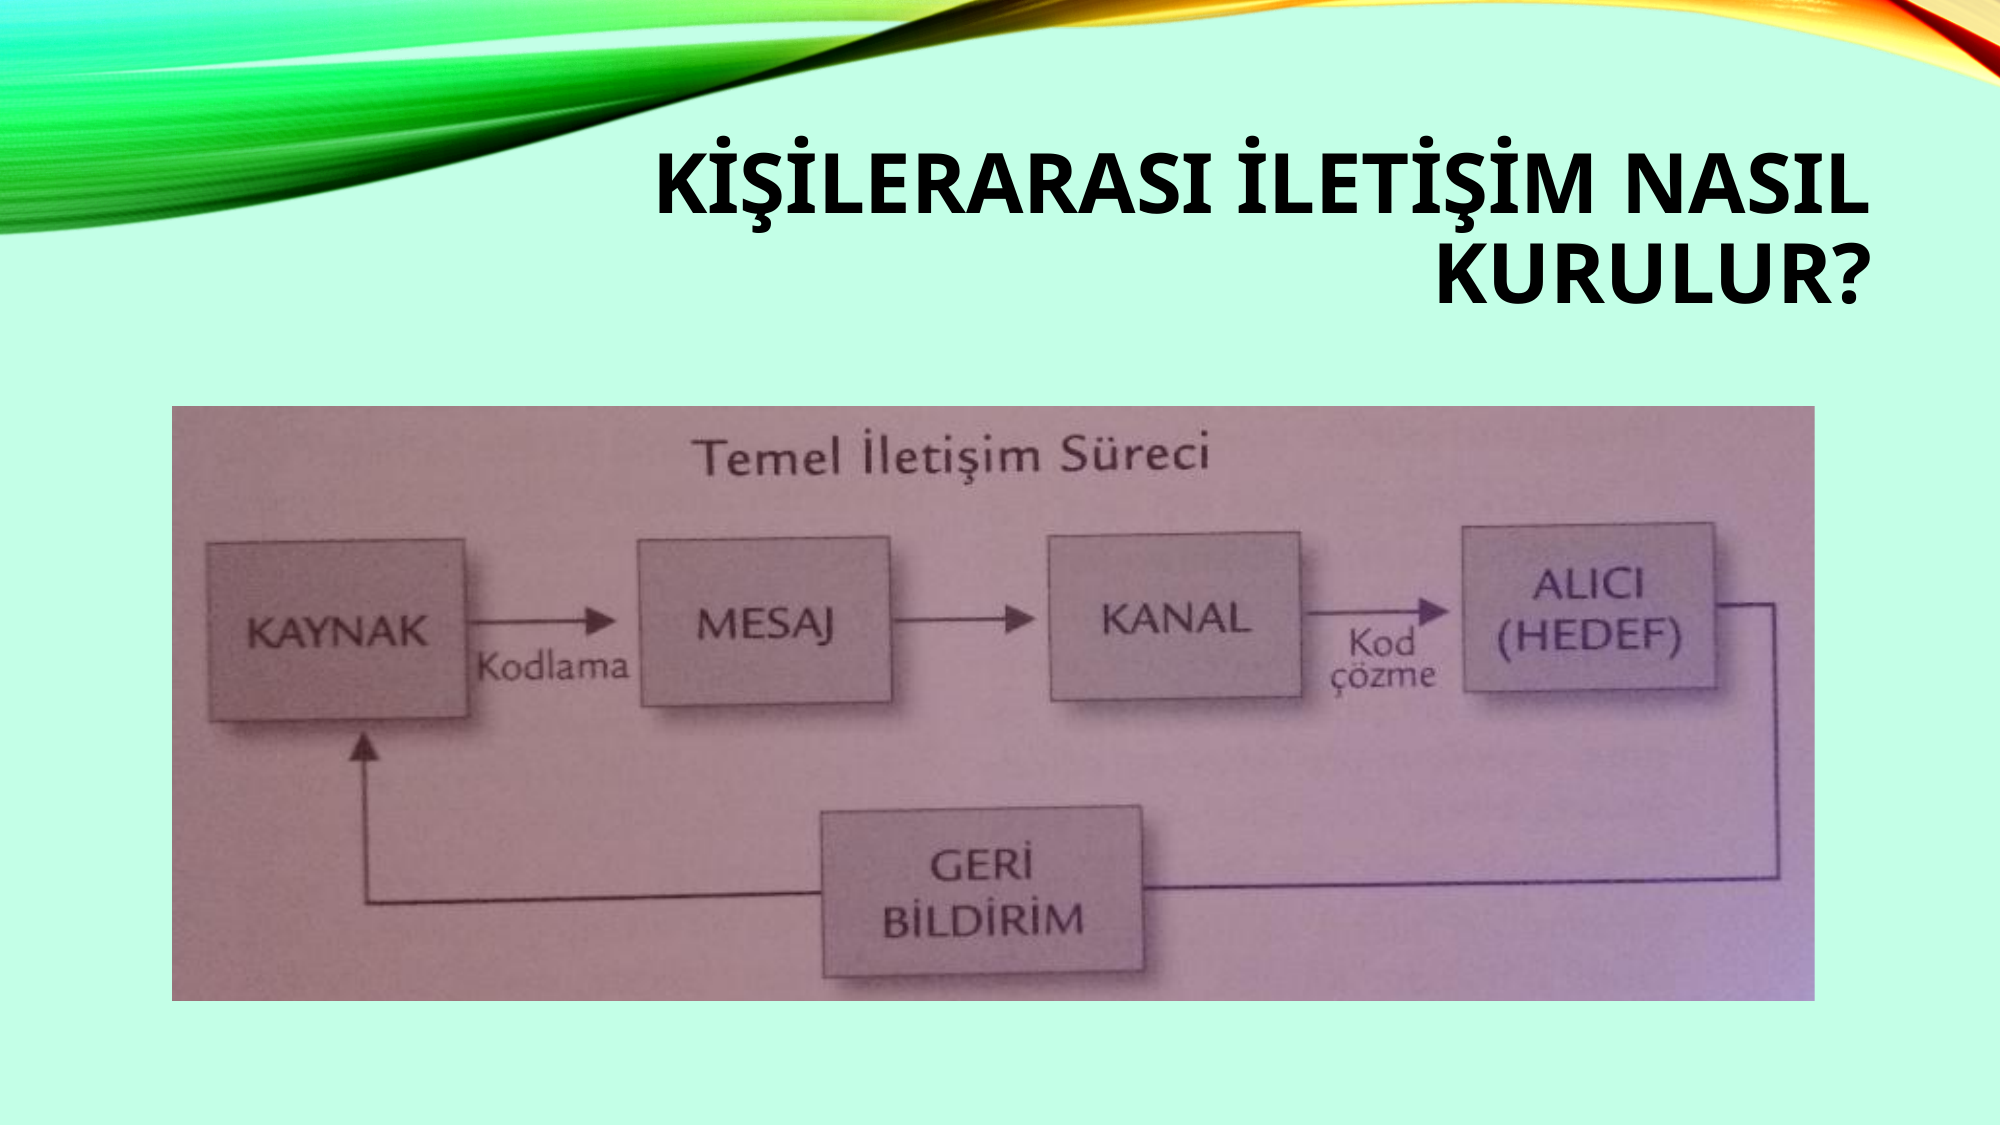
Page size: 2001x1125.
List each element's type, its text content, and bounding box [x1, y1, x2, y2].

picture [0, 0, 2000, 237]
picture [171, 405, 1815, 1001]
title kişilerarası iletişim nasıl kurulur? [474, 125, 1888, 338]
